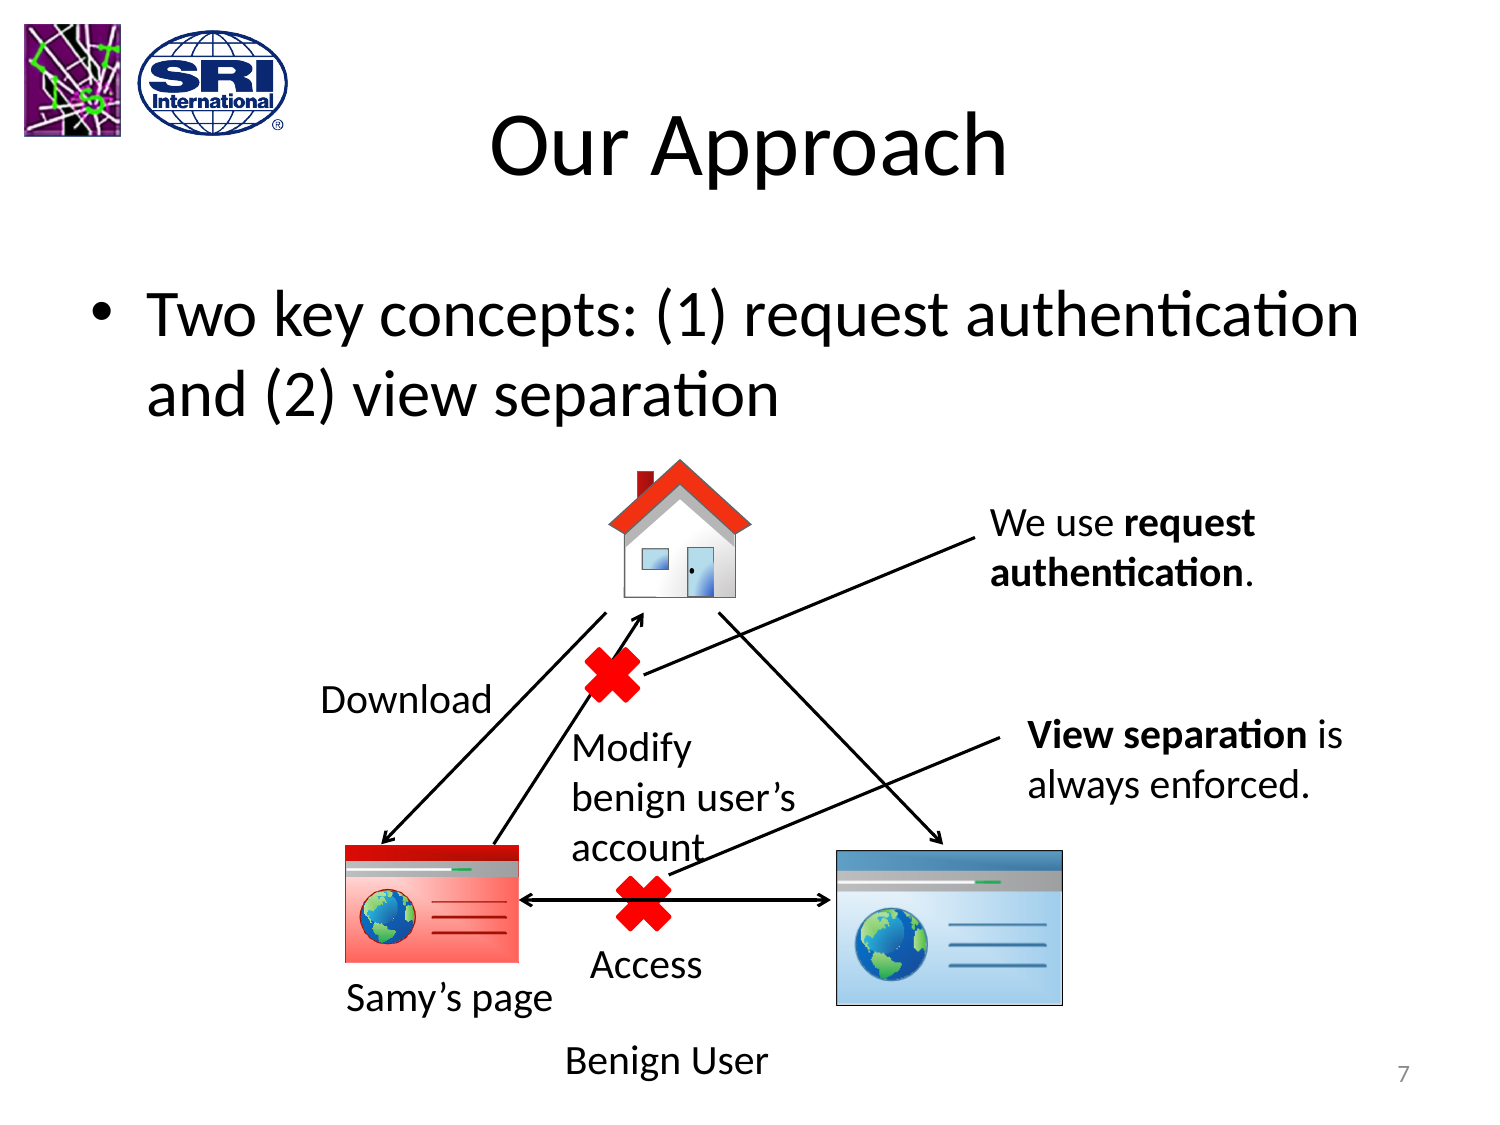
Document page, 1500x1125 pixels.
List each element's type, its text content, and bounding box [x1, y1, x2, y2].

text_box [605, 456, 789, 601]
text_box View separation is always enforced. [1012, 699, 1375, 815]
title Our Approach [75, 45, 1425, 233]
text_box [493, 612, 644, 845]
text_box Benign User [549, 1025, 825, 1090]
text_box Modify benign user’s account [556, 712, 713, 878]
text_box [615, 909, 672, 928]
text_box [643, 537, 976, 676]
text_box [24, 24, 288, 137]
list Two key concepts: (1) request authentication and (2) view separation [75, 262, 1425, 1005]
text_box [380, 612, 491, 845]
text_box We use request authentication. [975, 487, 1300, 603]
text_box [718, 683, 944, 735]
text_box Samy’s page [331, 962, 569, 1028]
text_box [668, 737, 1001, 876]
picture [344, 843, 519, 964]
slide_number 7 [1074, 1042, 1425, 1103]
text_box Download [305, 664, 375, 730]
text_box [615, 875, 672, 898]
picture [834, 849, 1063, 1006]
text_box Access [575, 928, 829, 994]
